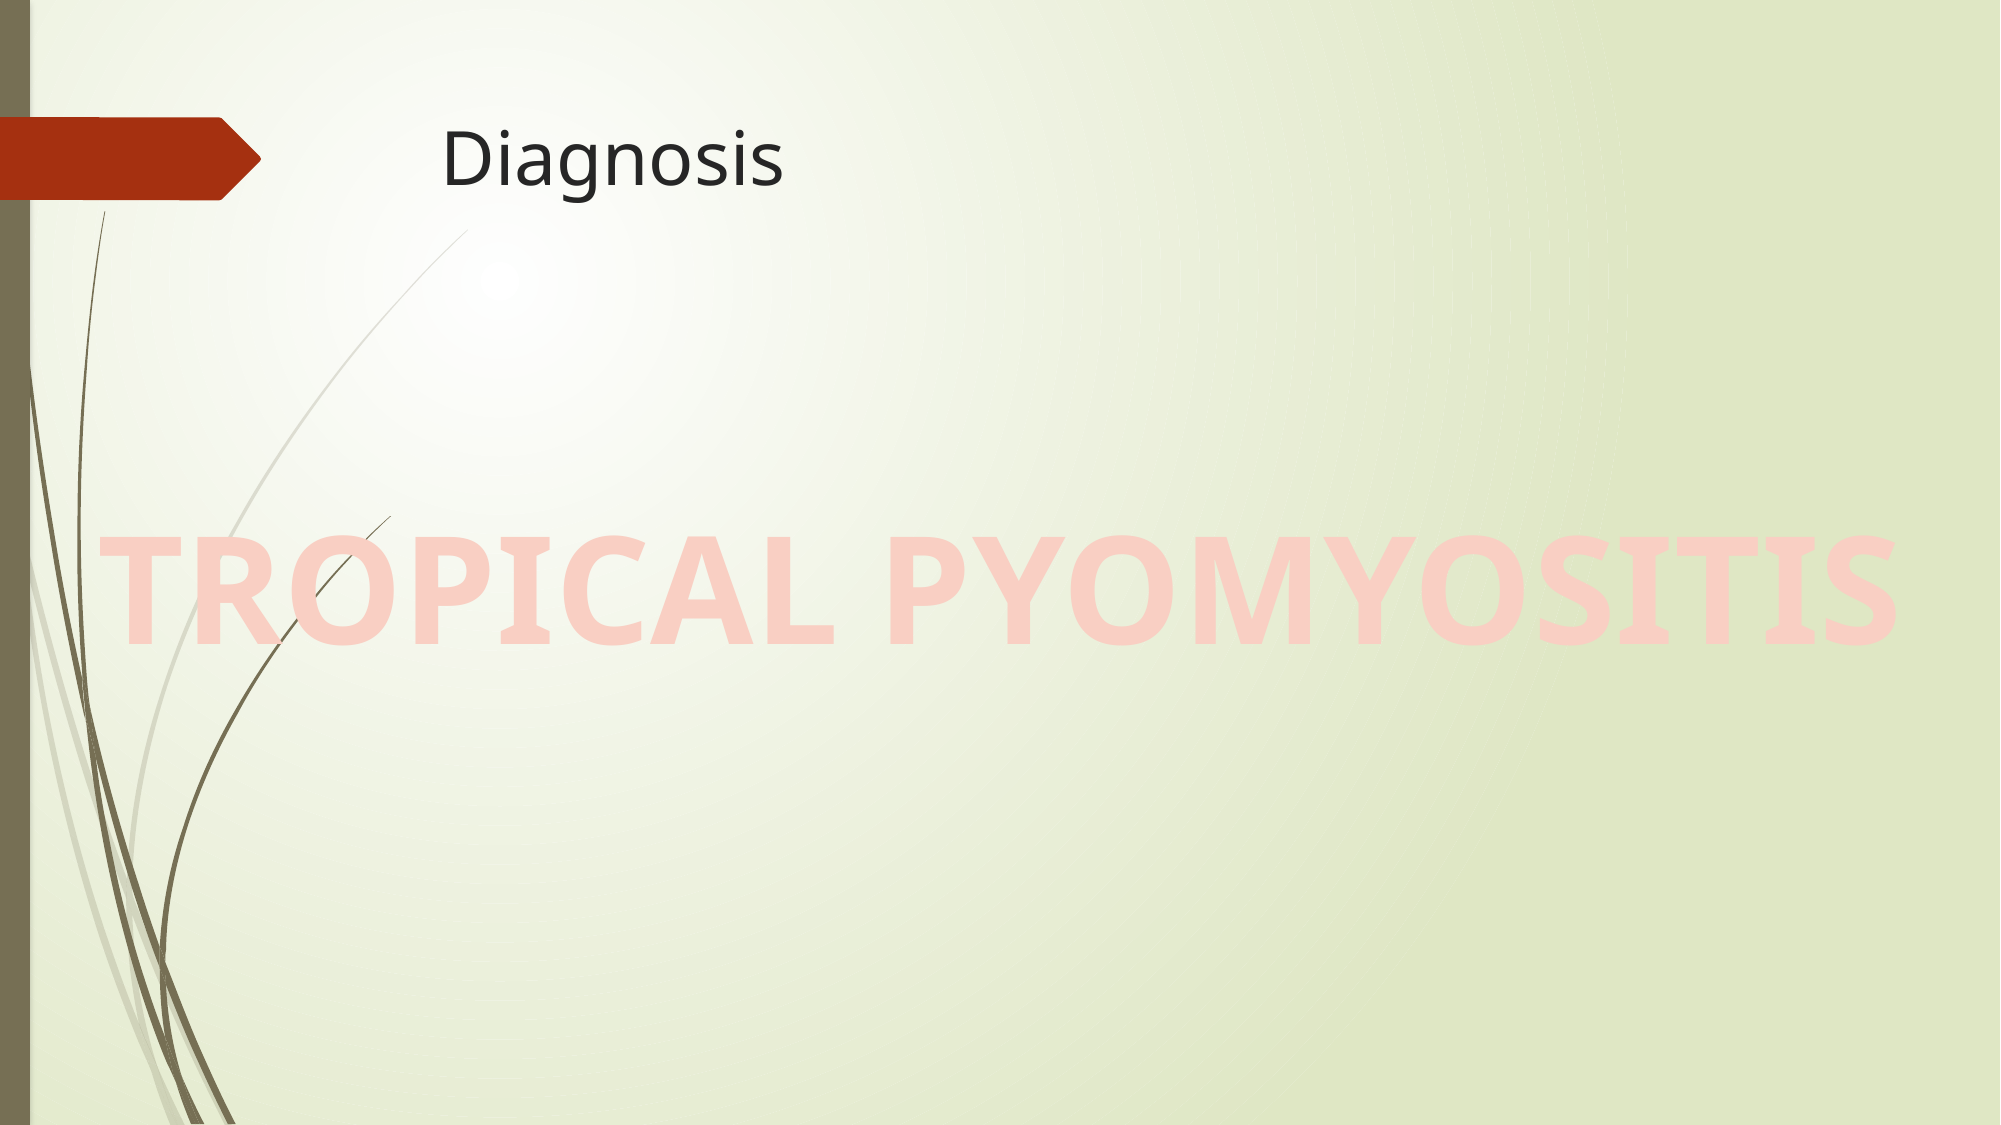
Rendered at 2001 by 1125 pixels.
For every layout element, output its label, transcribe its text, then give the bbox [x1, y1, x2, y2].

title Diagnosis [425, 102, 1888, 313]
text_box TROPICAL PYOMYOSITIS [82, 486, 1918, 682]
